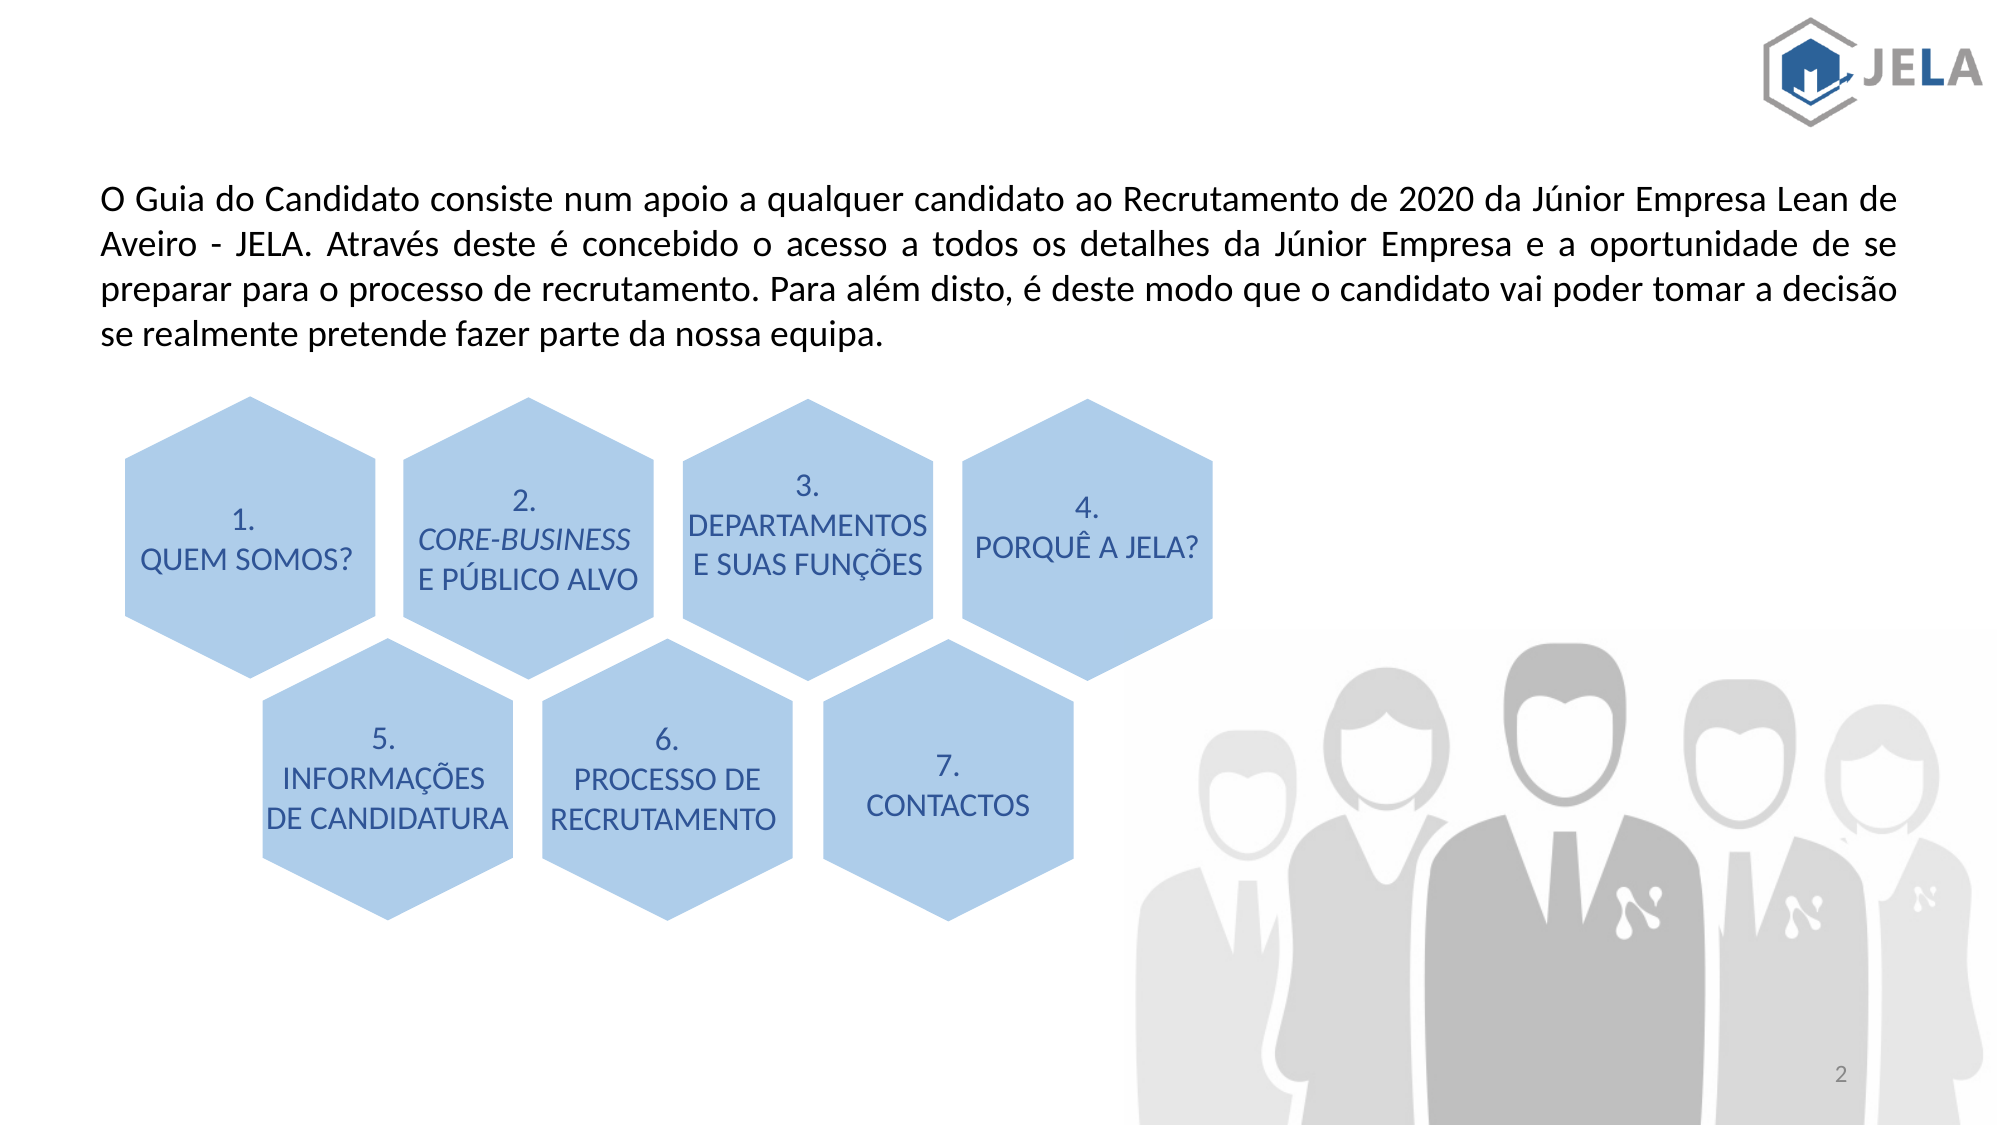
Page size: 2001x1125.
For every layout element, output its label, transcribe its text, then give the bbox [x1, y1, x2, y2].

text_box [387, 397, 667, 636]
picture [1761, 15, 1985, 130]
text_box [106, 396, 386, 679]
picture [1124, 629, 1997, 1125]
text_box O Guia do Candidato consiste num apoio a qualquer candidato ao Recrutamento de 2020 da Júnior Empresa Lean de Aveiro - JELA. Através deste é concebido o acesso a todos os detalhes da Júnior Empresa e a oportunidade de se preparar para o processo de recrutamento. Para além disto, é deste modo que o candidato vai poder tomar a decisão se realmente pretende fazer parte da nossa equipa. [85, 166, 1915, 382]
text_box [946, 398, 1229, 682]
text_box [666, 398, 945, 637]
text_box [526, 638, 806, 921]
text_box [246, 637, 525, 921]
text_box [807, 638, 1090, 922]
